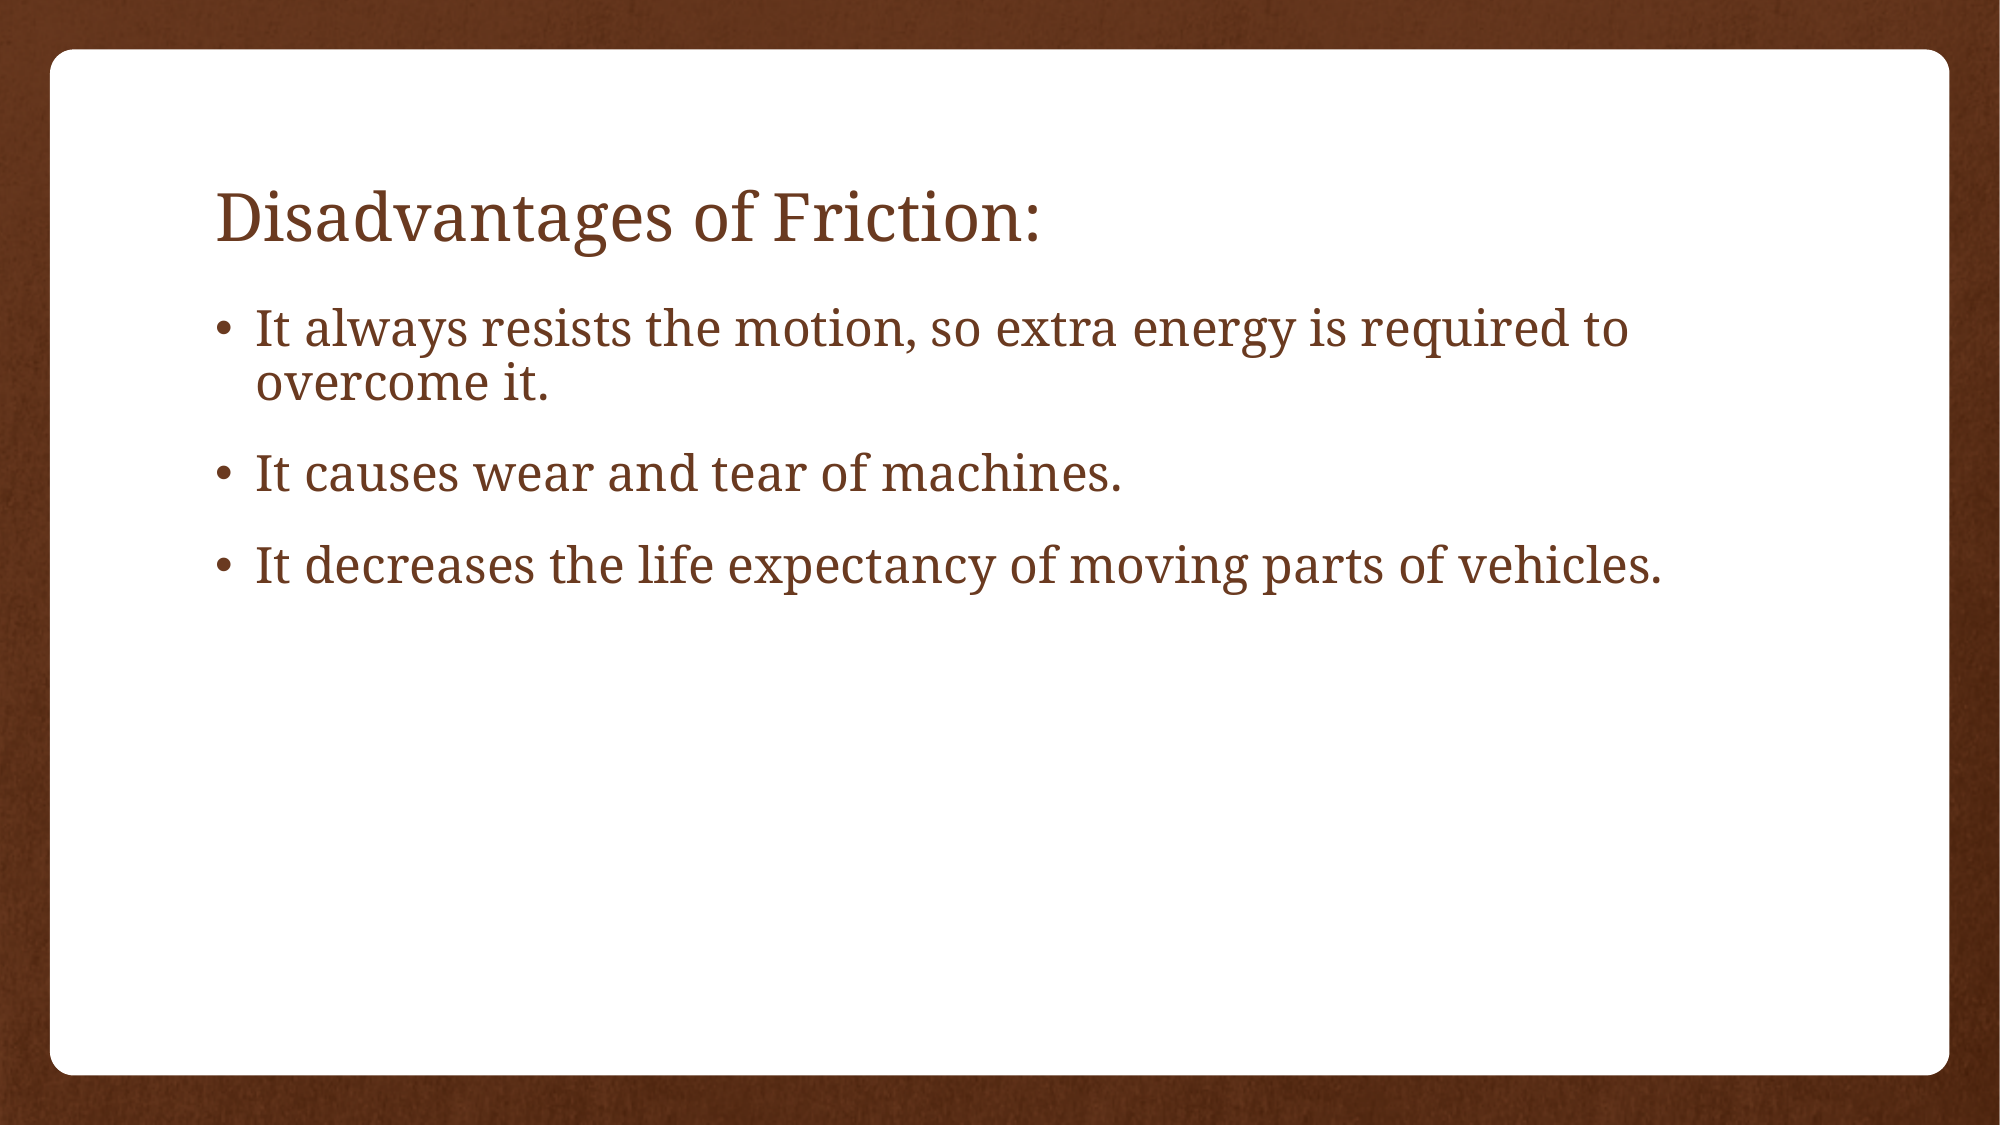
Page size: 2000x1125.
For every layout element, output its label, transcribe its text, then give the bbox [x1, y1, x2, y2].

title Disadvantages of Friction: [199, 70, 1800, 263]
list It always resists the motion, so extra energy is required to overcome it. It causes wear and tear of machines. It decreases the life expectancy of moving parts of vehicles. [199, 295, 1800, 996]
